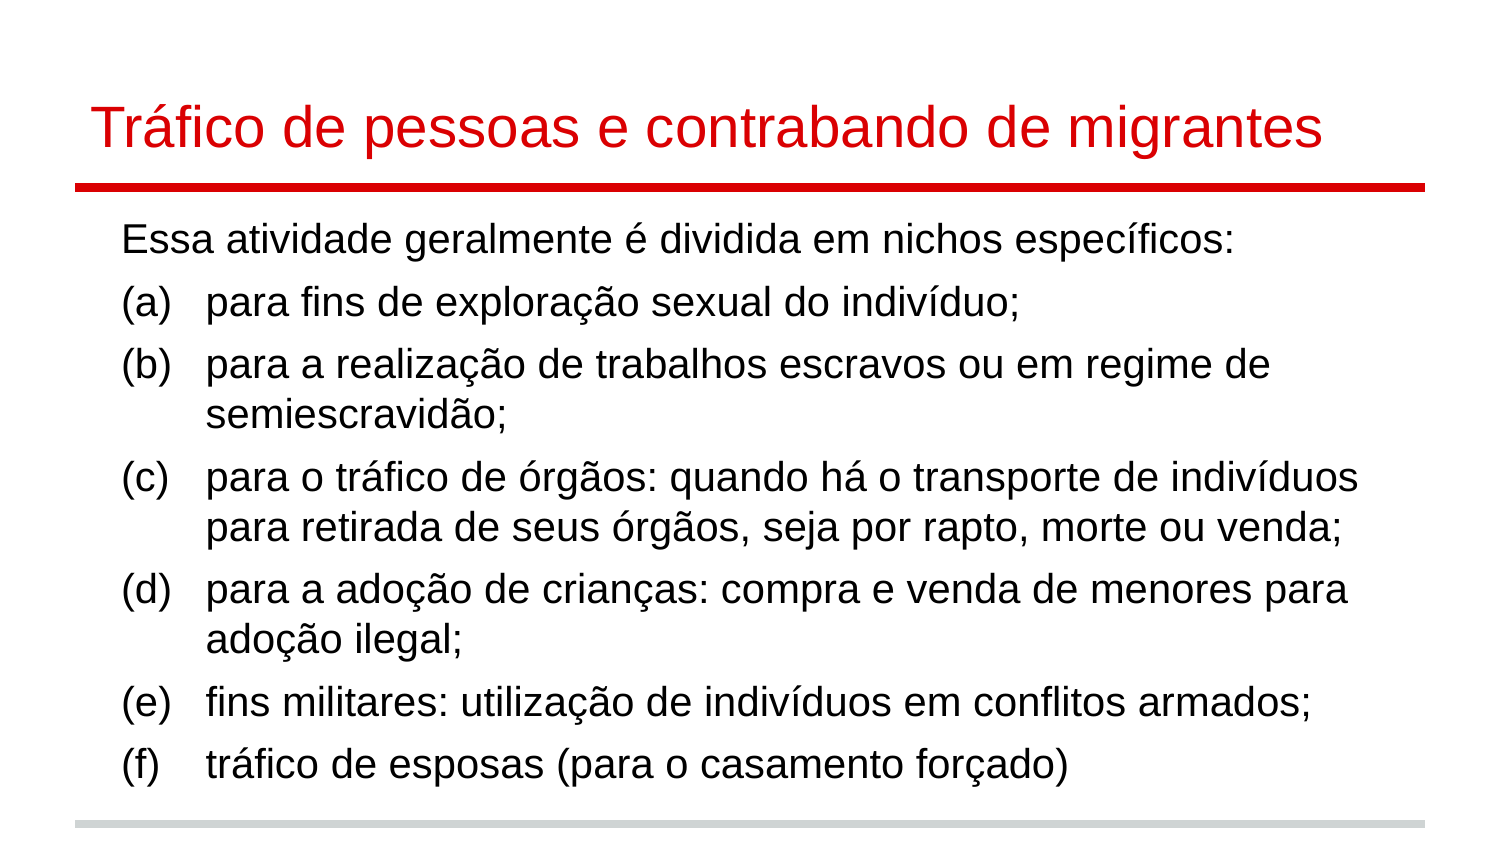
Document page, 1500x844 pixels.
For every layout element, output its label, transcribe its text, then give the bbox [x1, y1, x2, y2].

title Tráfico de pessoas e contrabando de migrantes [75, 33, 1425, 175]
list Essa atividade geralmente é dividida em nichos específicos: para fins de exploração sexual do indivíduo; para a realização de trabalhos escravos ou em regime de semiescravidão; para o tráfico de órgãos: quando há o transporte de indivíduos para retirada de seus órgãos, seja por rapto, morte ou venda; para a adoção de crianças: compra e venda de menores para adoção ilegal; fins militares: utilização de indivíduos em conflitos armados; tráfico de esposas (para o casamento forçado) [75, 196, 1425, 808]
